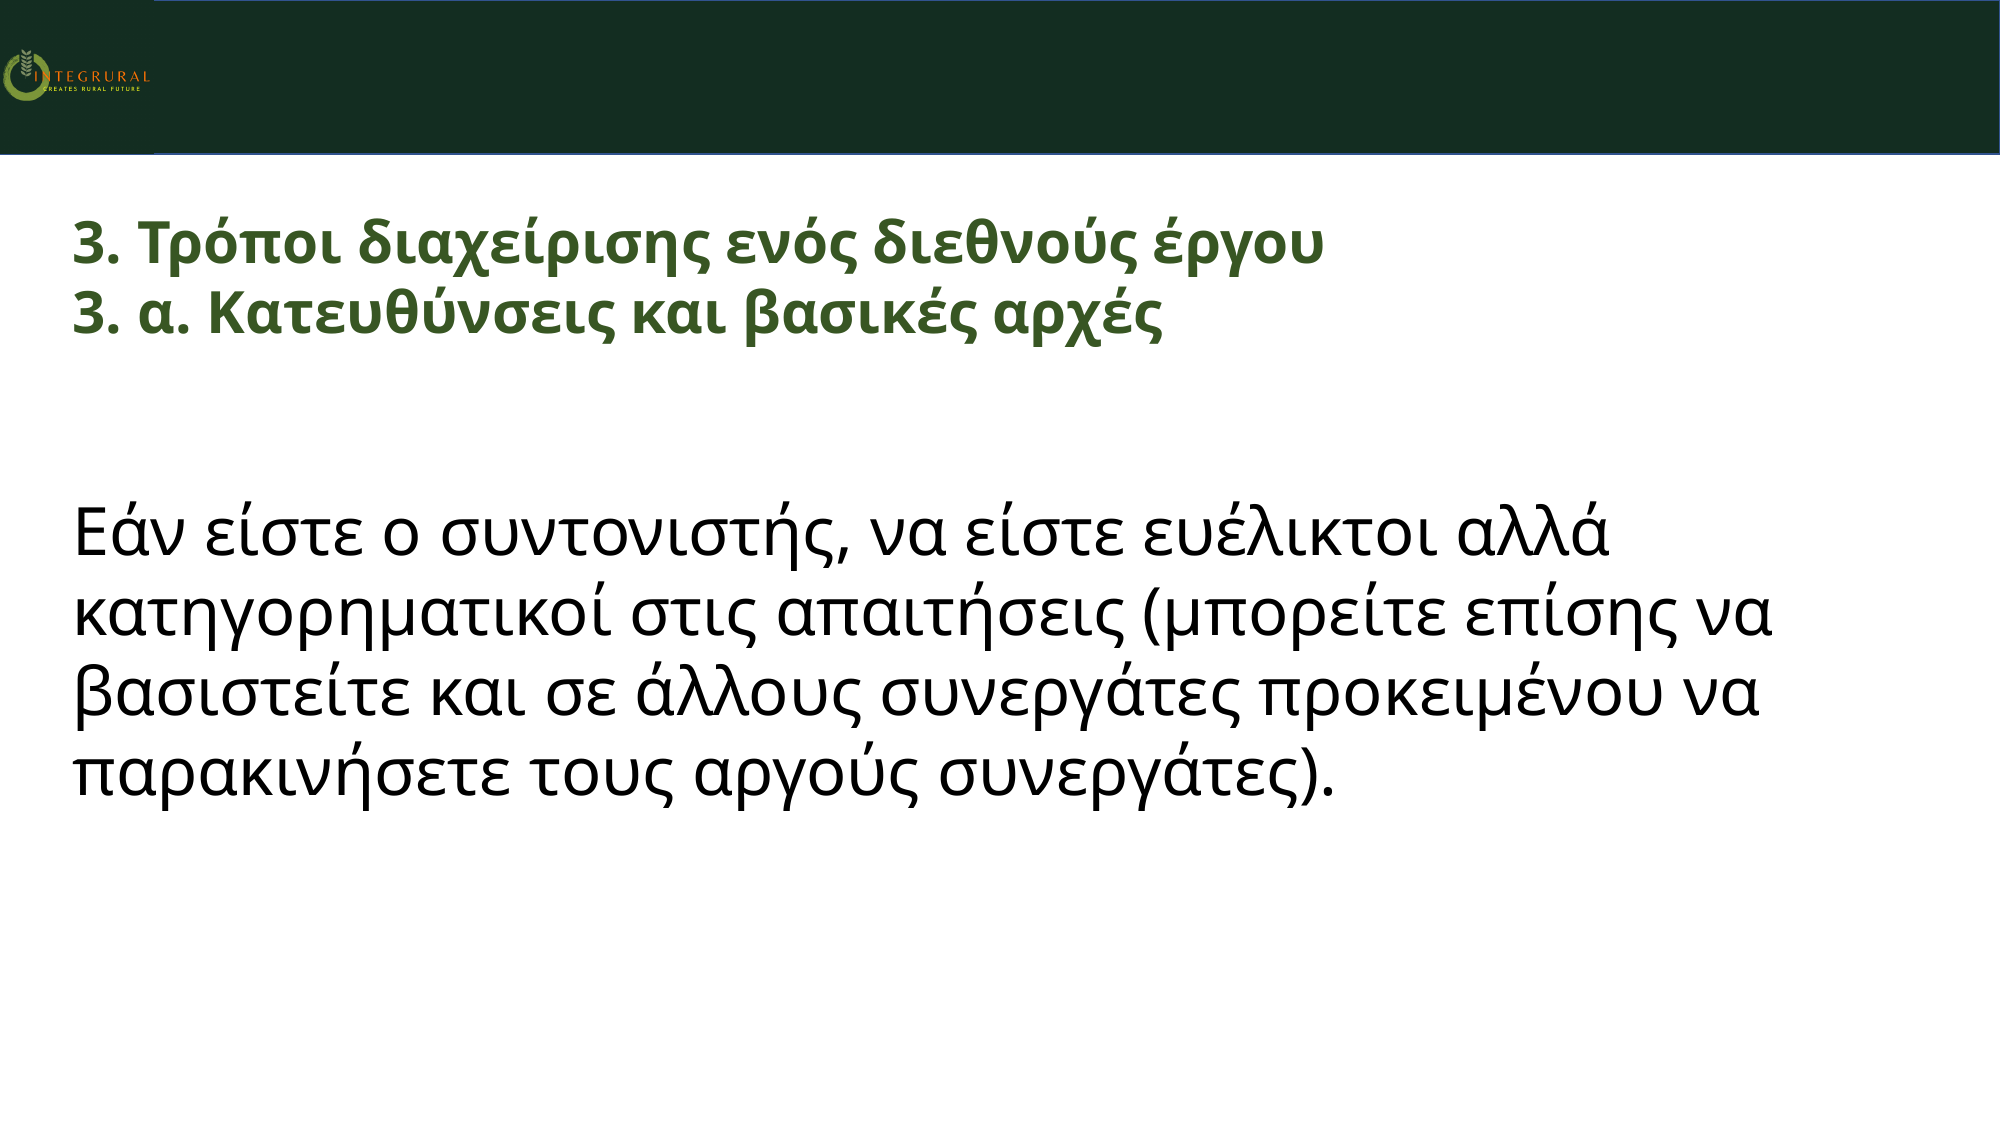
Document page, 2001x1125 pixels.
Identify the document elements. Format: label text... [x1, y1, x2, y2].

text_box Εάν είστε ο συντονιστής, να είστε ευέλικτοι αλλά κατηγορηματικοί στις απαιτήσεις (μπορείτε επίσης να βασιστείτε και σε άλλους συνεργάτες προκειμένου να παρακινήσετε τους αργούς συνεργάτες). [57, 481, 1943, 817]
text_box [156, 0, 2000, 154]
picture [0, 0, 154, 154]
text_box 3. Τρόποι διαχείρισης ενός διεθνούς έργου 3. α. Κατευθύνσεις και βασικές αρχές [57, 190, 1916, 361]
